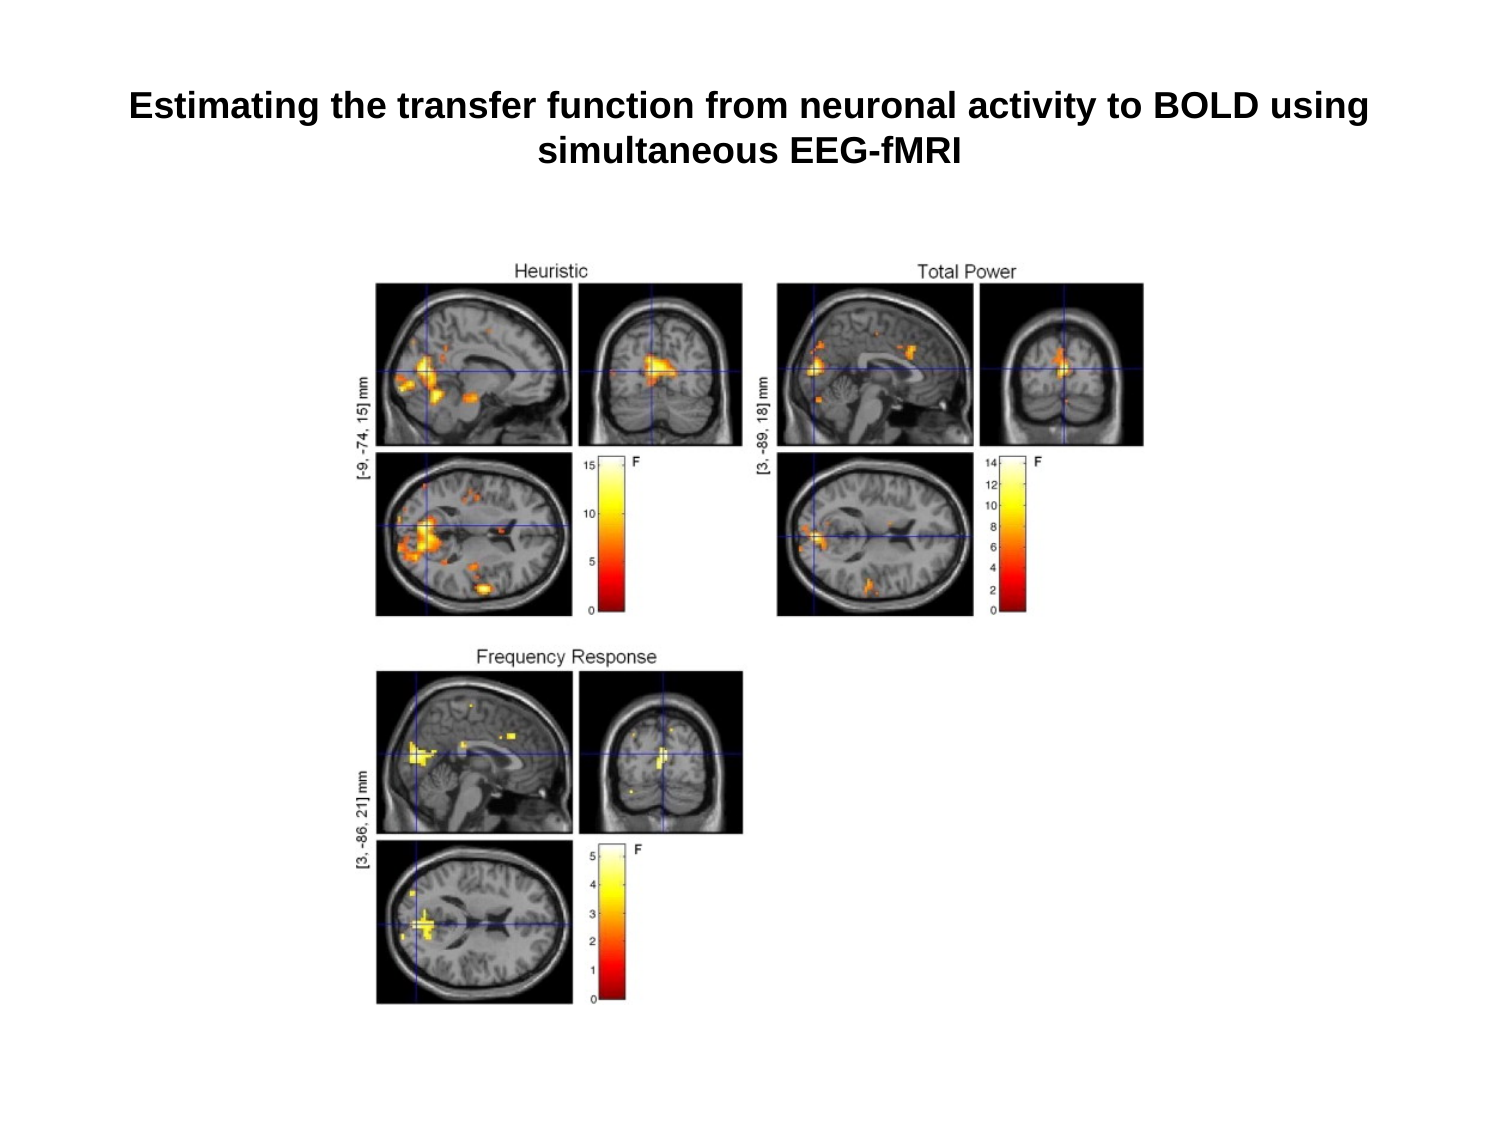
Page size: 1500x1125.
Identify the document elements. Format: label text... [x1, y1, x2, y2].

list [355, 262, 1145, 1006]
title Estimating the transfer function from neuronal activity to BOLD using simultaneous EEG-fMRI [75, 45, 1425, 233]
